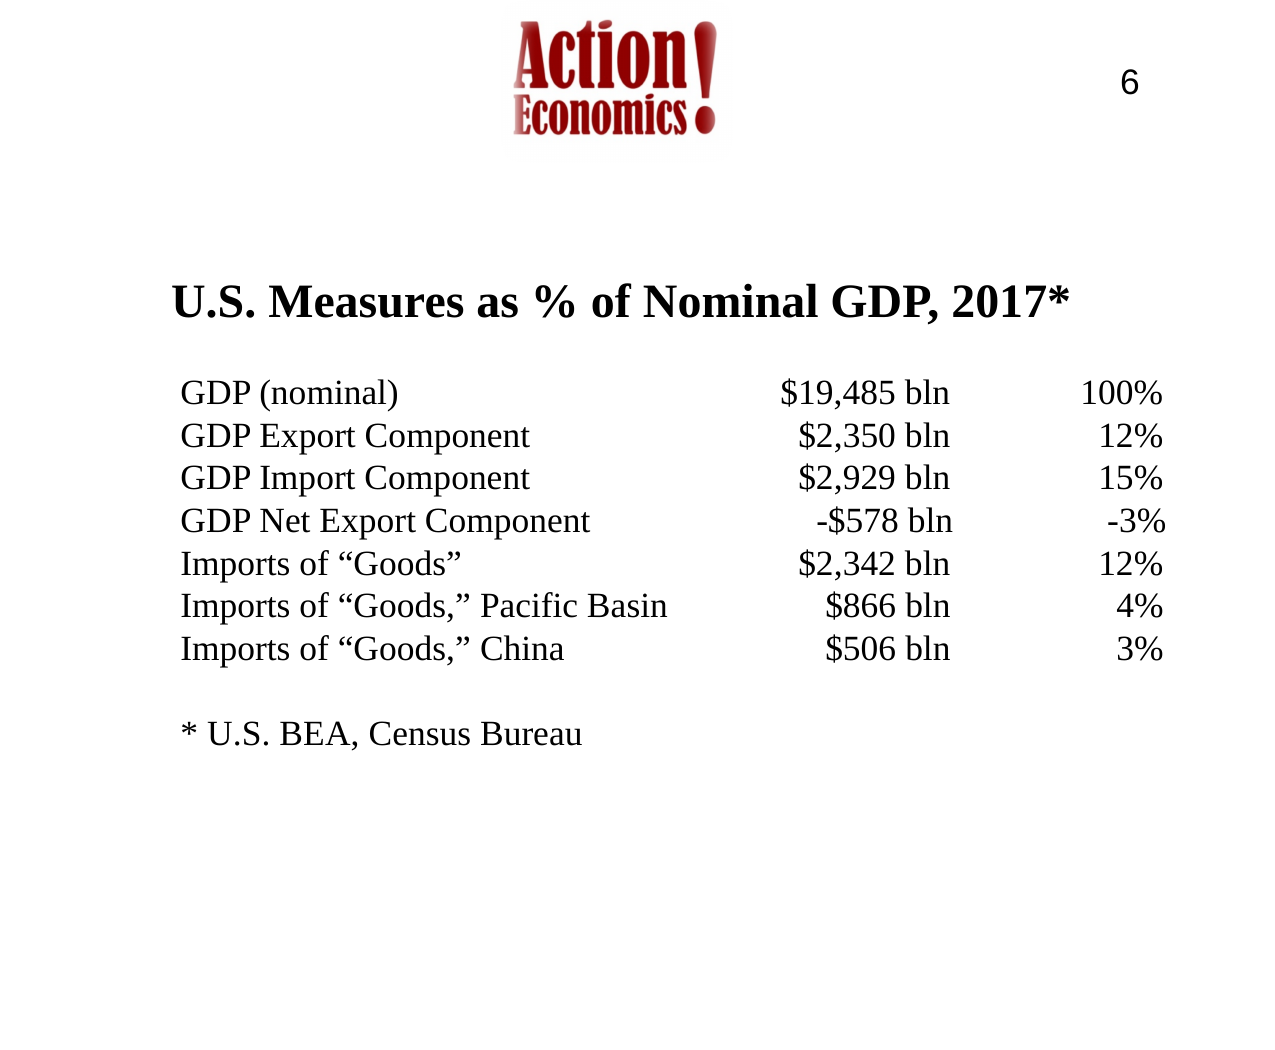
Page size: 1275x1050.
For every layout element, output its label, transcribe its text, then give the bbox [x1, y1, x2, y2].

picture [499, 0, 734, 164]
text_box U.S. Measures as % of Nominal GDP, 2017* GDP (nominal) $19,485 bln 100% GDP Export Component $2,350 bln 12% GDP Import Component $2,929 bln 15% GDP Net Export Component -$578 bln -3% Imports of “Goods” $2,342 bln 12% Imports of “Goods,” Pacific Basin $866 bln 4% Imports of “Goods,” China $506 bln 3% * U.S. BEA, Census Bureau [24, 262, 1275, 760]
text_box 6 [1106, 52, 1275, 109]
